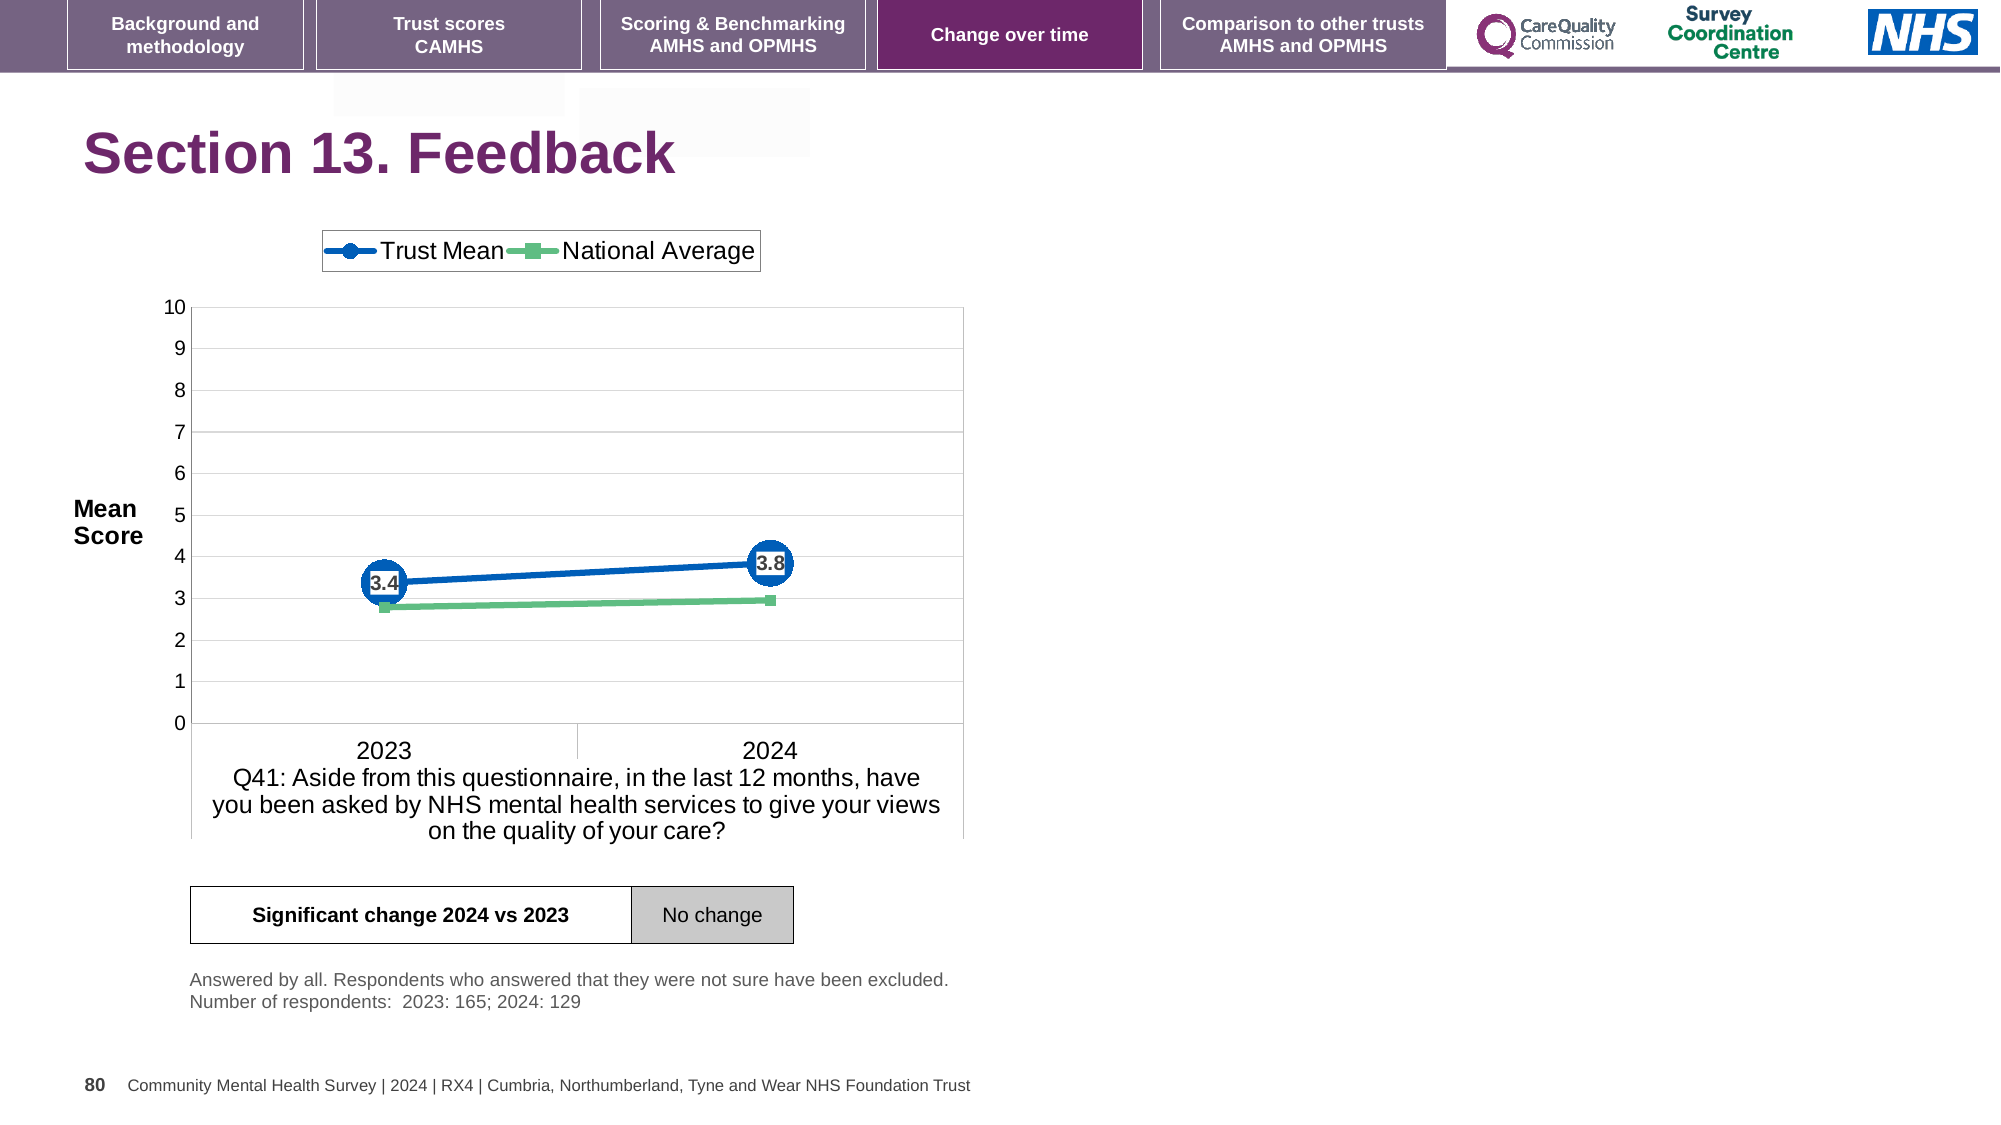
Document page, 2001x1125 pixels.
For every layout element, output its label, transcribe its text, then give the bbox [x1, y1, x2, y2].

table_header No change [632, 887, 793, 943]
text_box Answered by all. Respondents who answered that they were not sure have been excluded. Number of respondents: 2023: 165; 2024: 129 [174, 959, 1039, 1020]
picture [1868, 9, 1978, 55]
chart [68, 228, 966, 871]
text_box 80 [84, 1065, 122, 1125]
picture [1476, 13, 1616, 59]
picture [1666, 3, 1794, 61]
title Section 13. Feedback [68, 100, 1942, 209]
table_header Significant change 2024 vs 2023 [191, 887, 631, 943]
